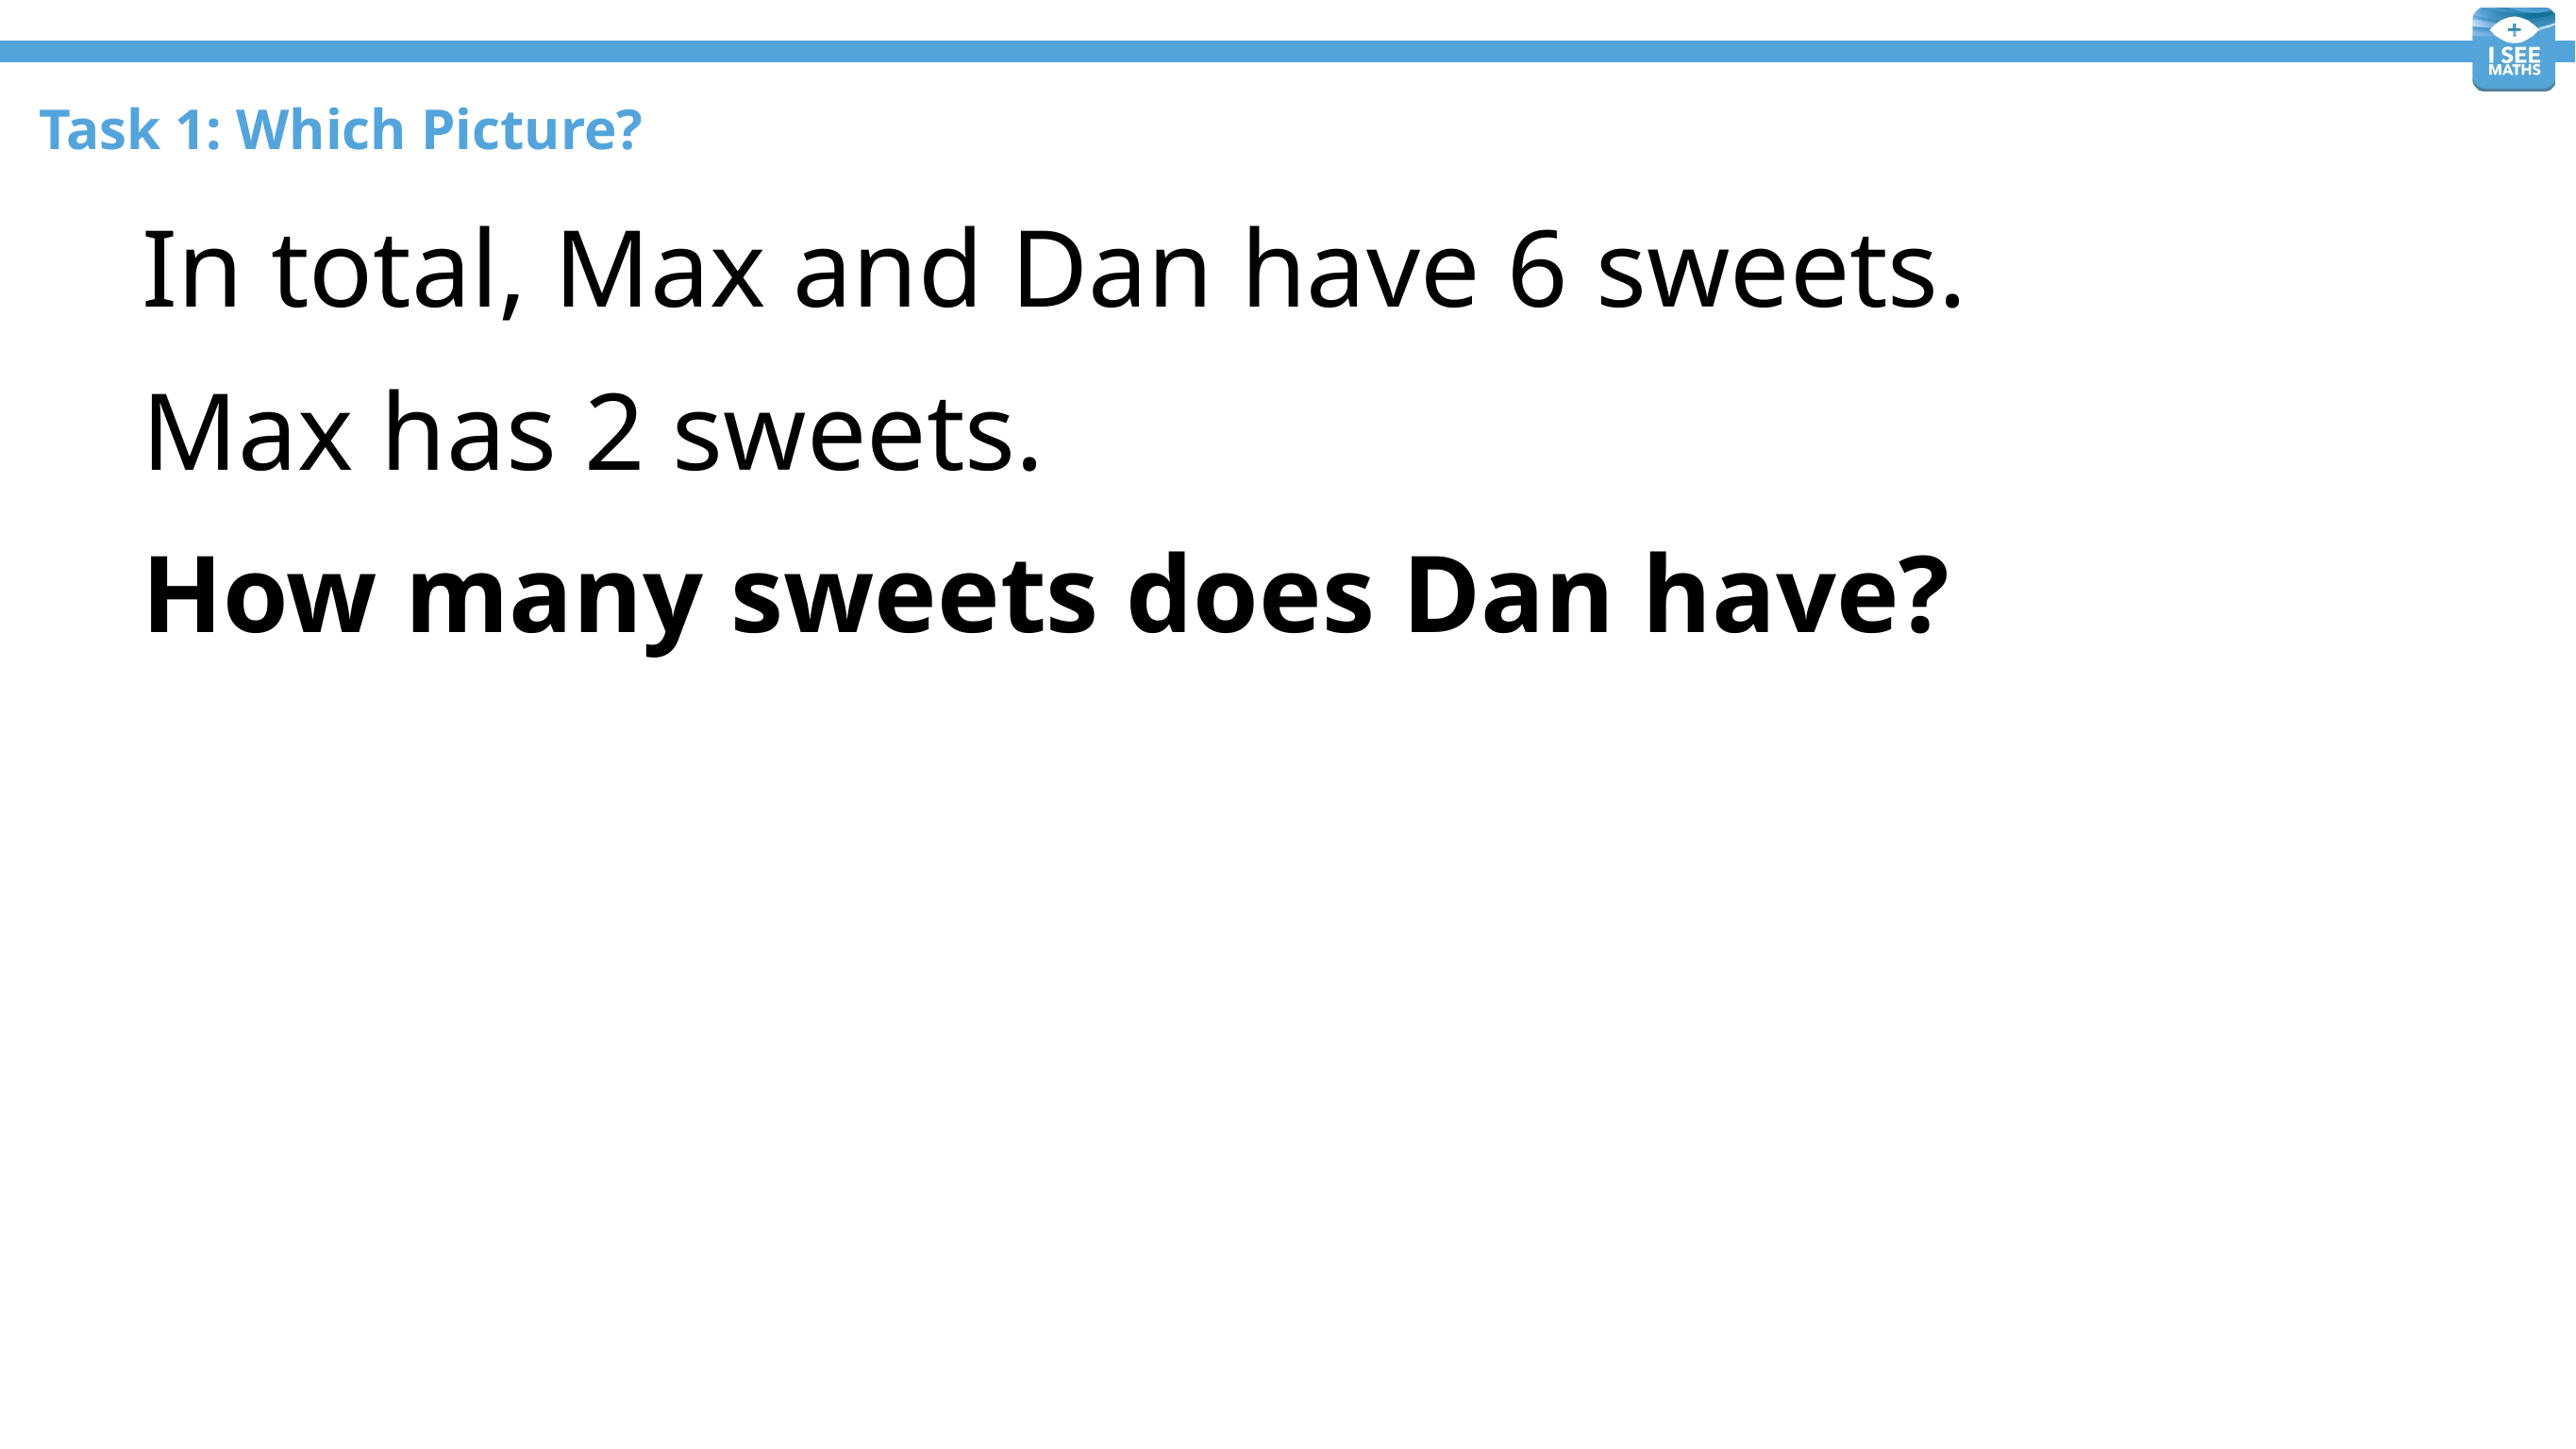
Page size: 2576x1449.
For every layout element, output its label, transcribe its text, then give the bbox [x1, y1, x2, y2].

text_box [0, 41, 2472, 62]
text_box Task 1: Which Picture? [25, 87, 658, 168]
picture [2472, 8, 2555, 92]
text_box In total, Max and Dan have 6 sweets. Max has 2 sweets. How many sweets does Dan have? [127, 193, 1993, 661]
text_box [2555, 41, 2575, 62]
